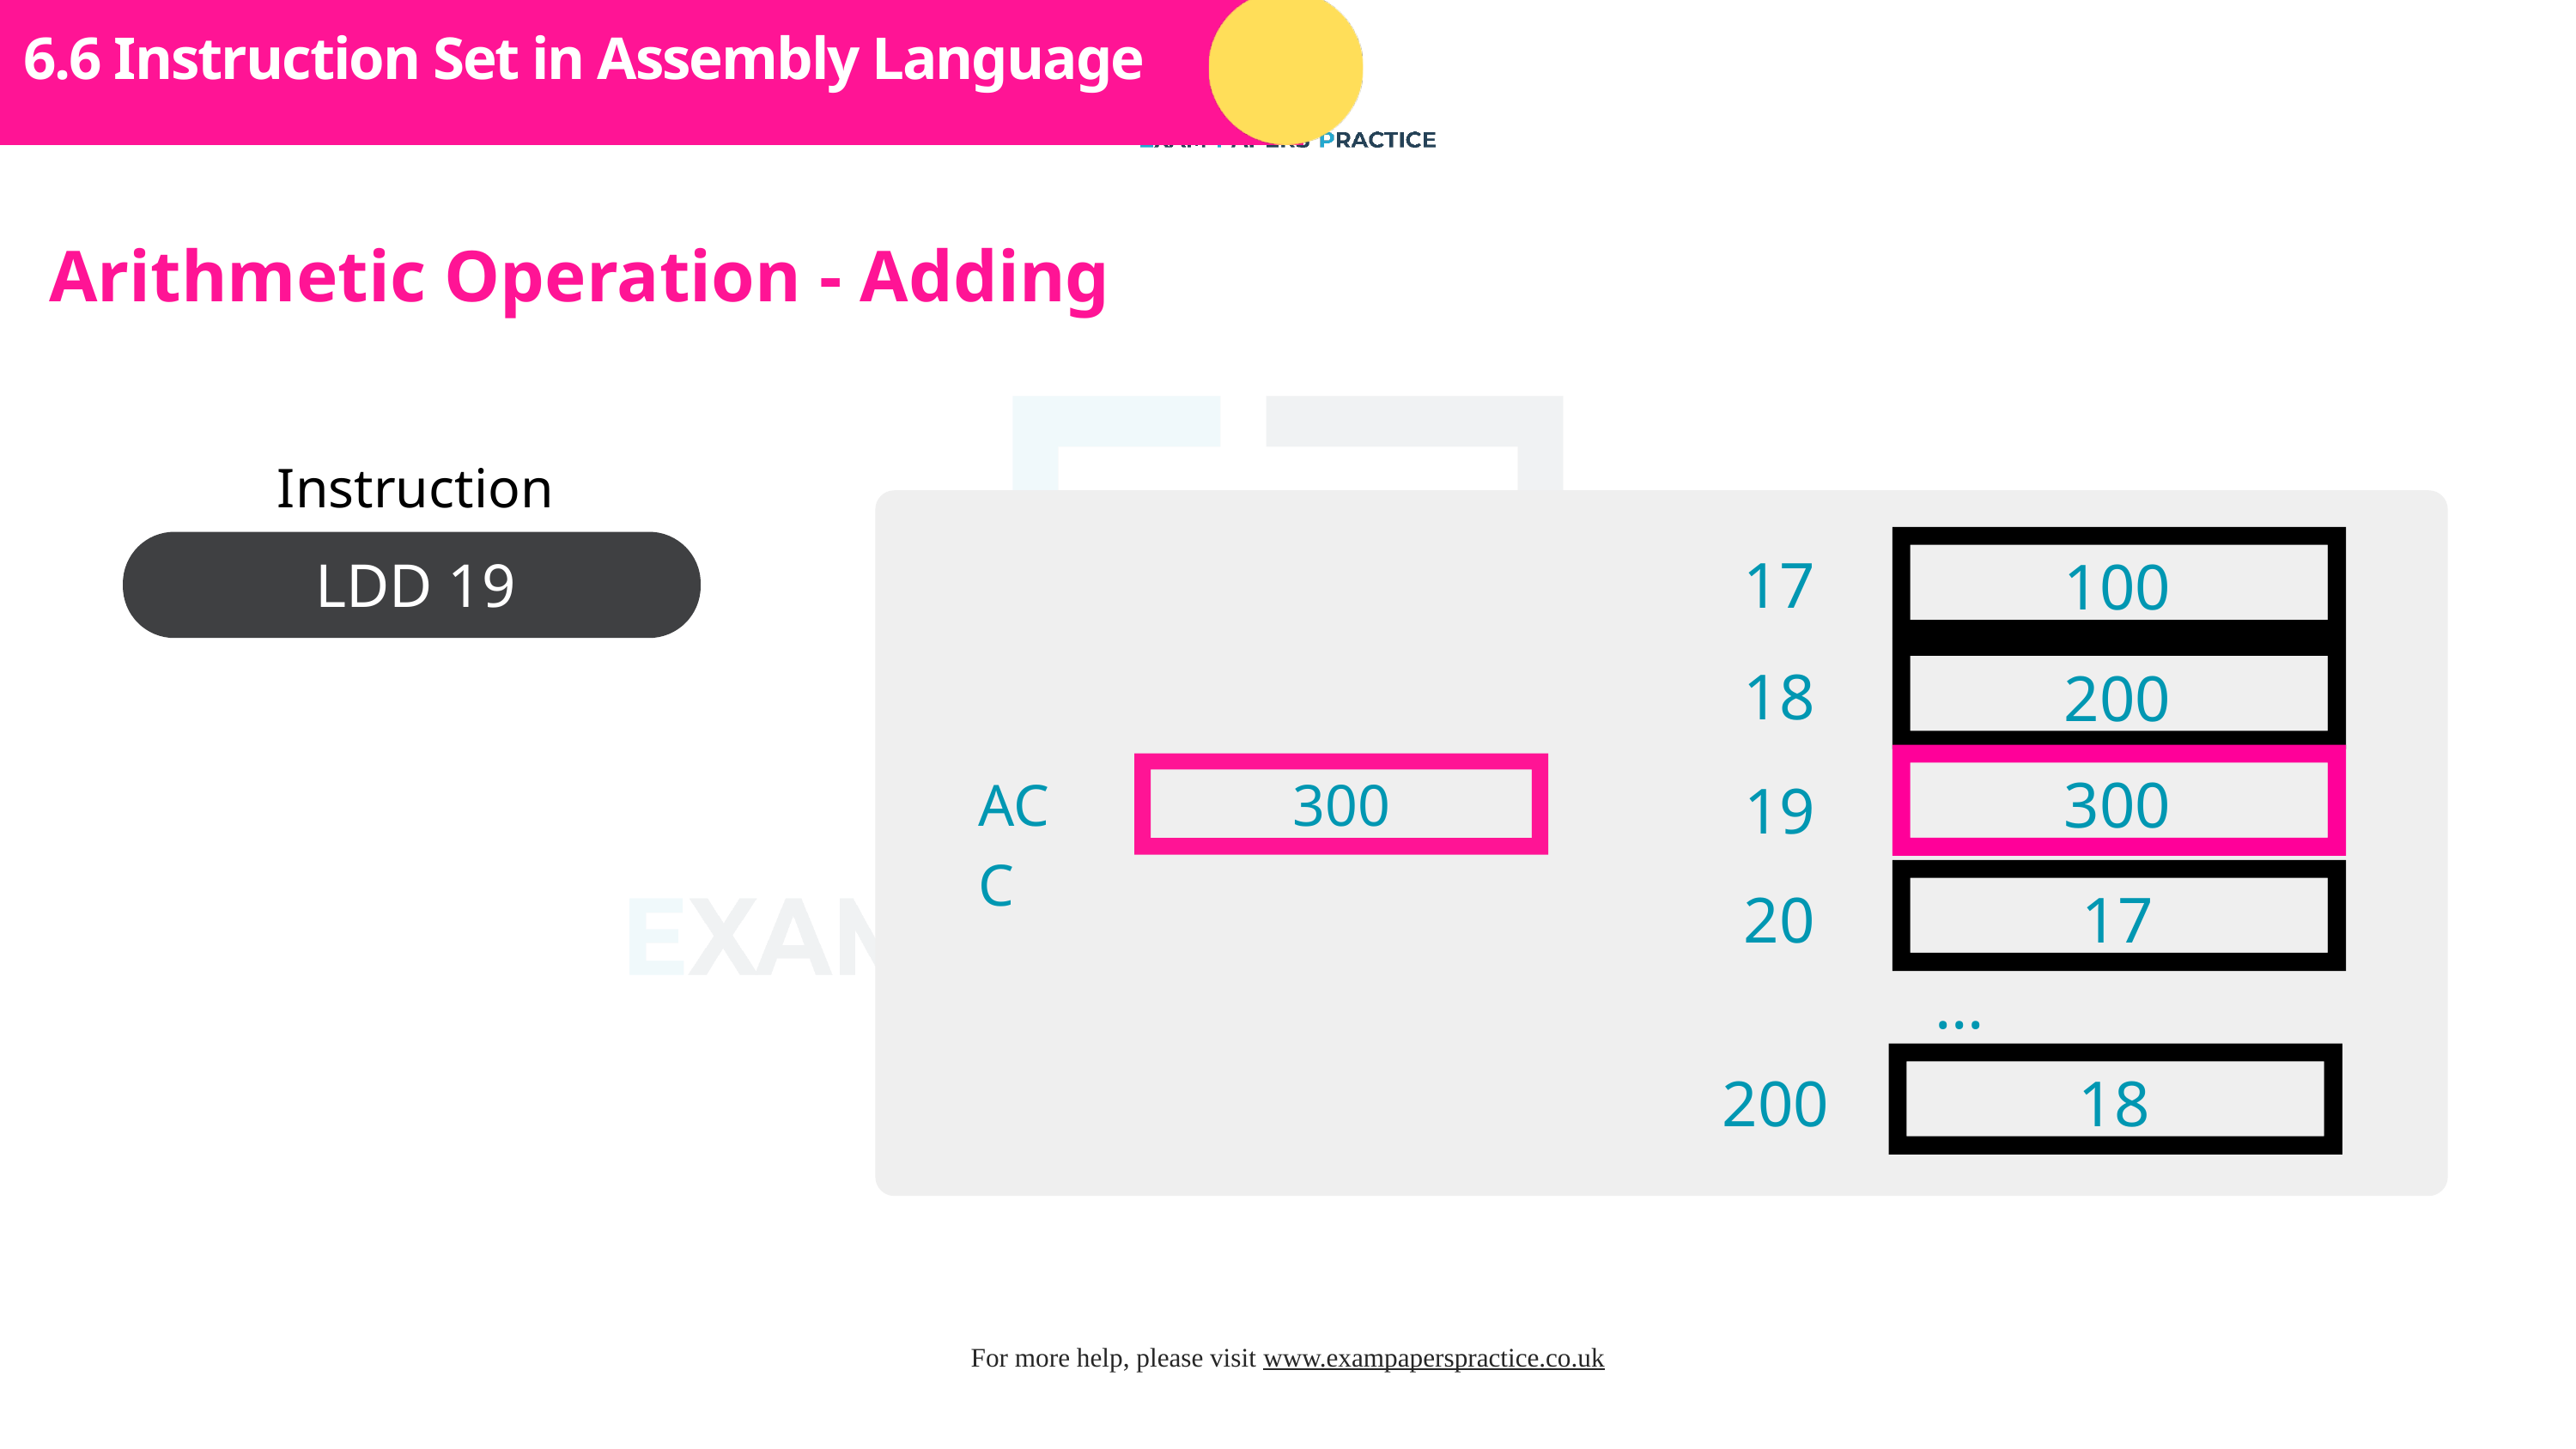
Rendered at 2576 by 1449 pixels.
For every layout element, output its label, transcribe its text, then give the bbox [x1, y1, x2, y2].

text_box [1304, 0, 1364, 145]
text_box Arithmetic Operation - Adding [49, 216, 1598, 316]
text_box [1892, 859, 2347, 972]
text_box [1892, 526, 2347, 637]
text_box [1892, 637, 2347, 744]
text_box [0, 0, 1304, 146]
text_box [1892, 744, 2347, 857]
text_box Instruction [48, 443, 782, 518]
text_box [1888, 1042, 2343, 1155]
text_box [1133, 752, 1549, 856]
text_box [874, 489, 2449, 1197]
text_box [122, 531, 702, 639]
